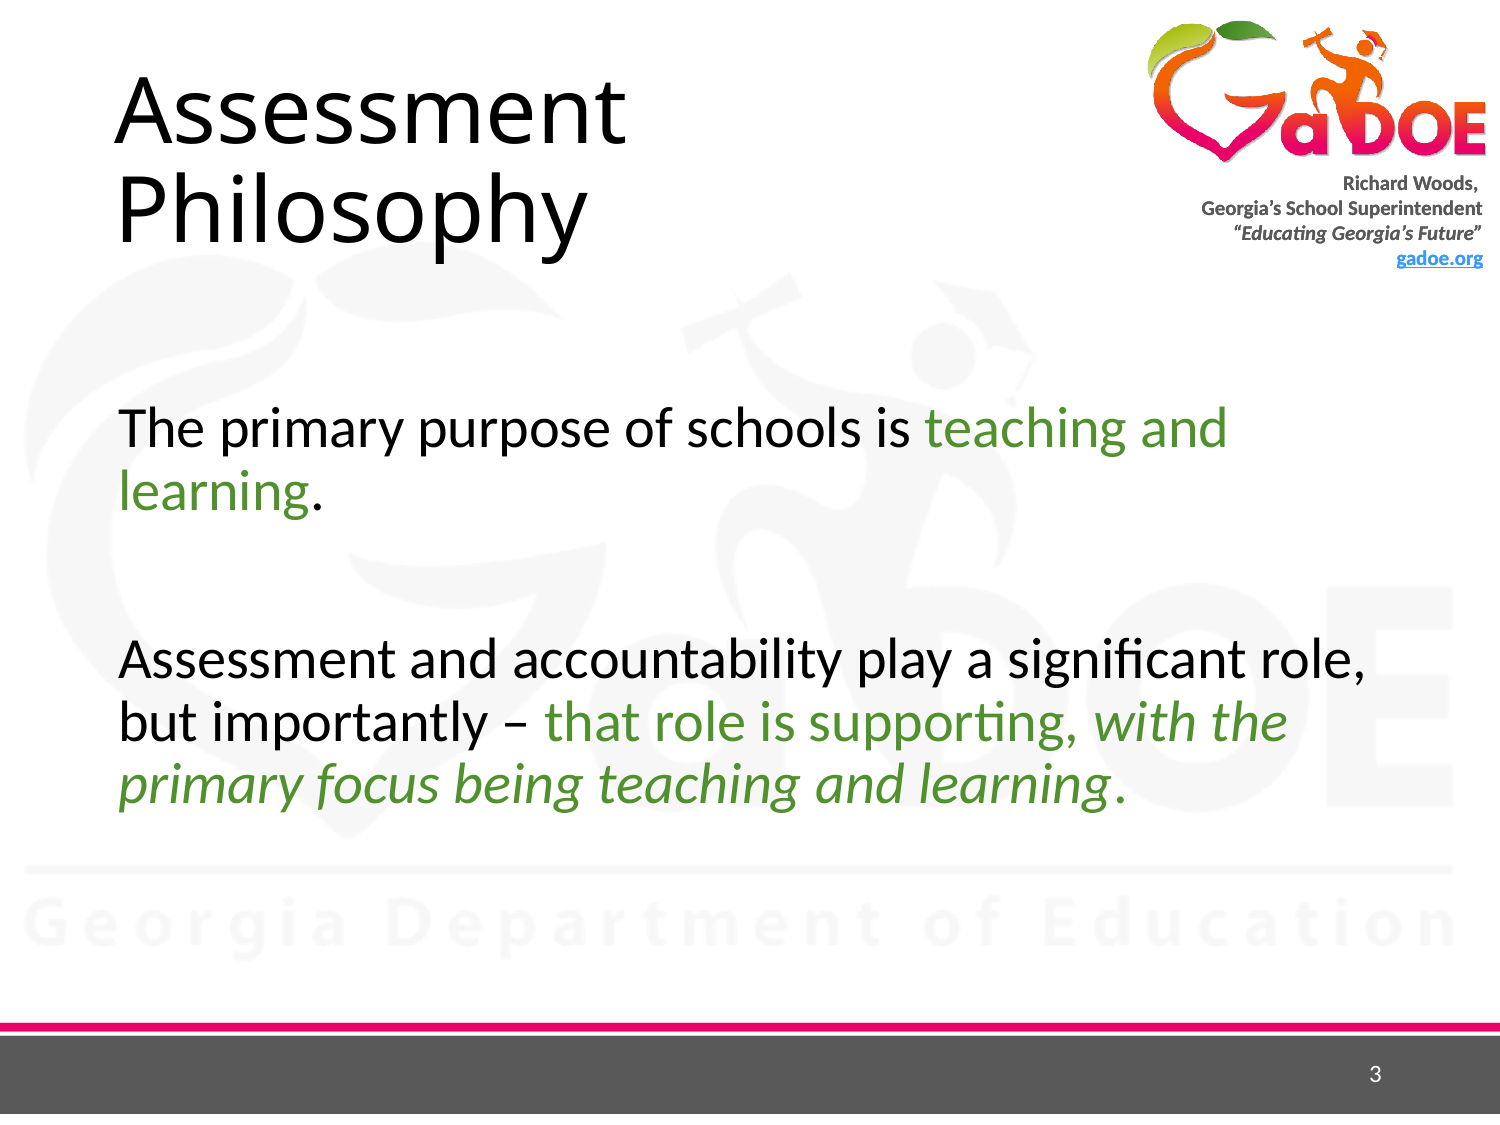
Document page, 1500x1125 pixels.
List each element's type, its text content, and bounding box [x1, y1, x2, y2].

picture [1135, 8, 1499, 164]
picture [19, 235, 1473, 980]
slide_number 3 [1059, 1042, 1397, 1103]
title Assessment Philosophy [99, 54, 1136, 273]
list The primary purpose of schools is teaching and learning. Assessment and accountability play a significant role, but importantly – that role is supporting, with the primary focus being teaching and learning. [103, 299, 1397, 1014]
